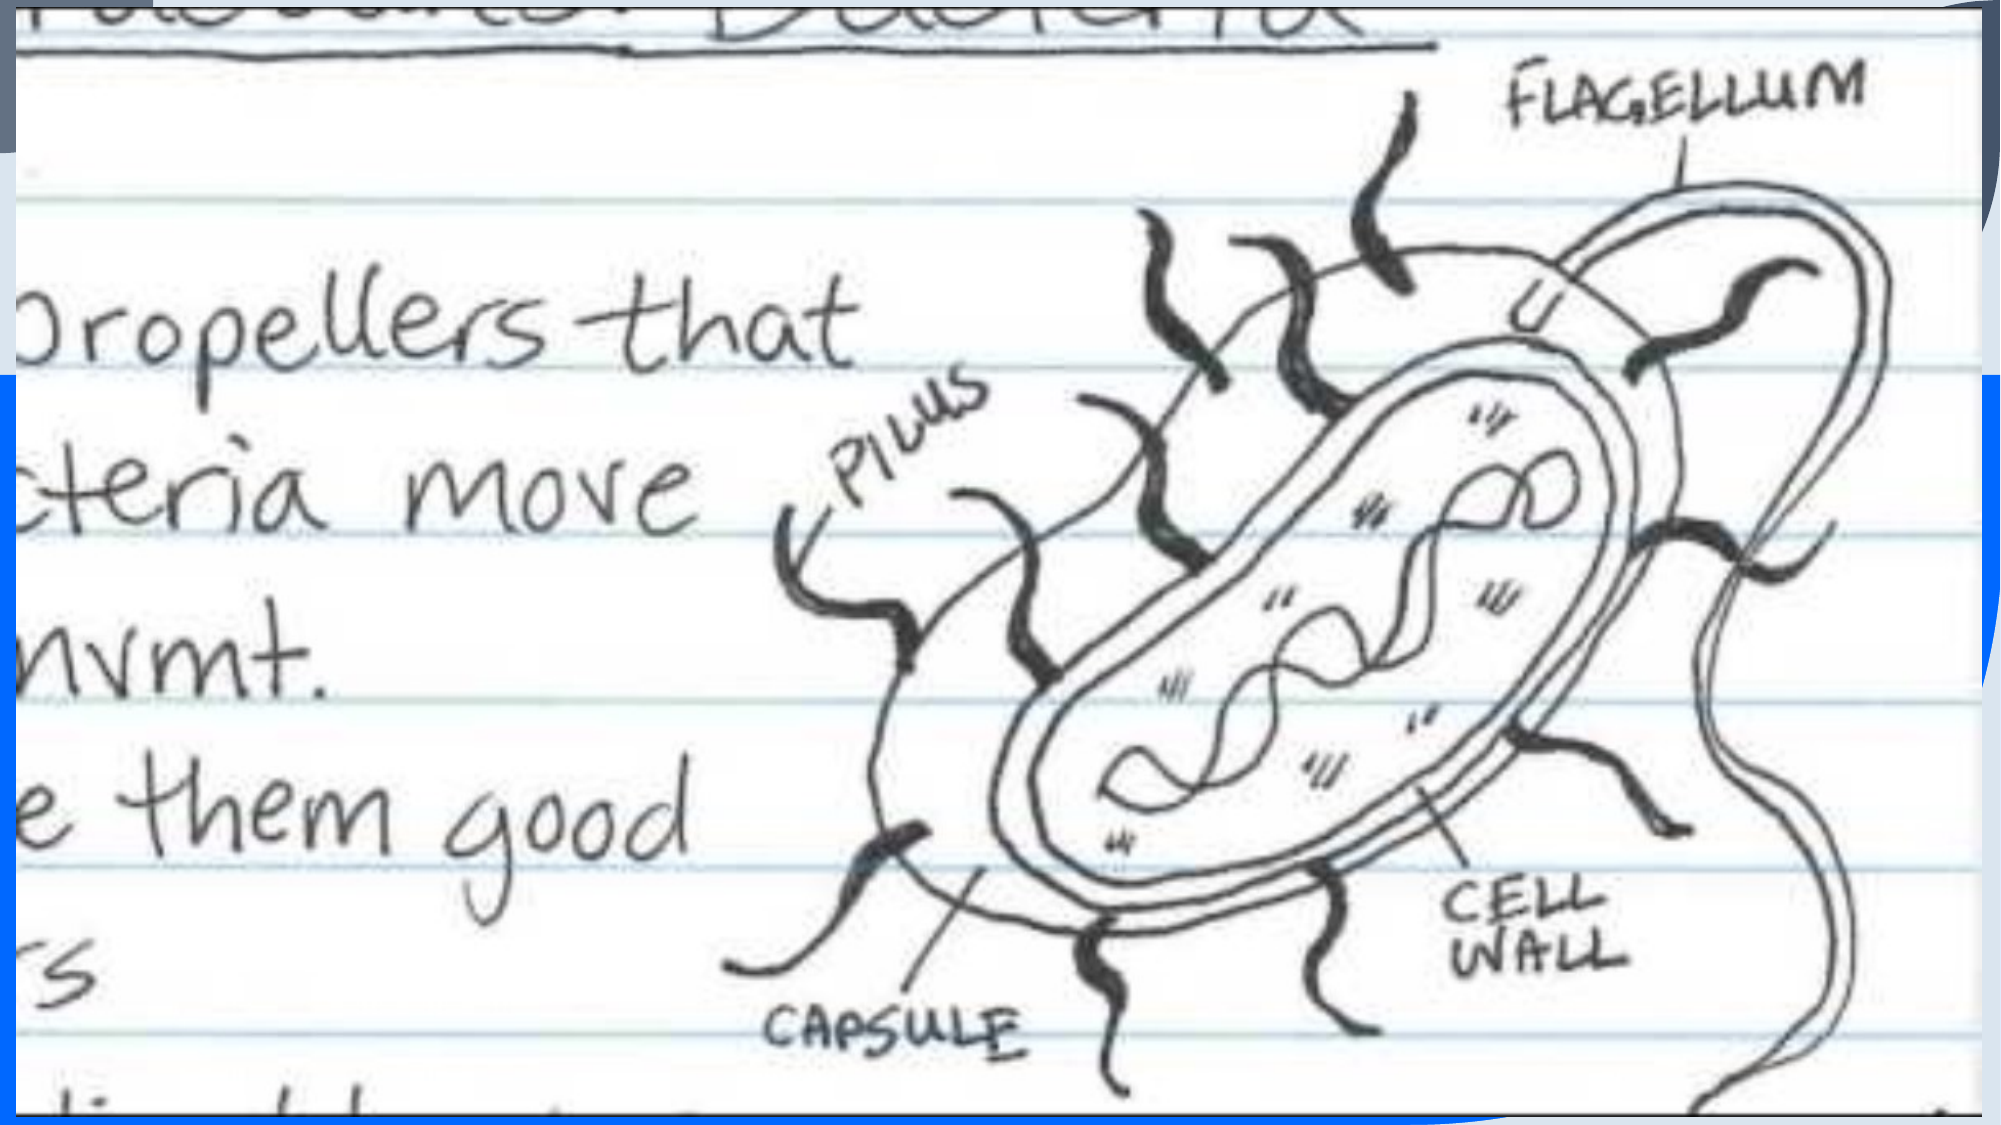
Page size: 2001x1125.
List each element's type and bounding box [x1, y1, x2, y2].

list [15, 7, 1983, 1118]
